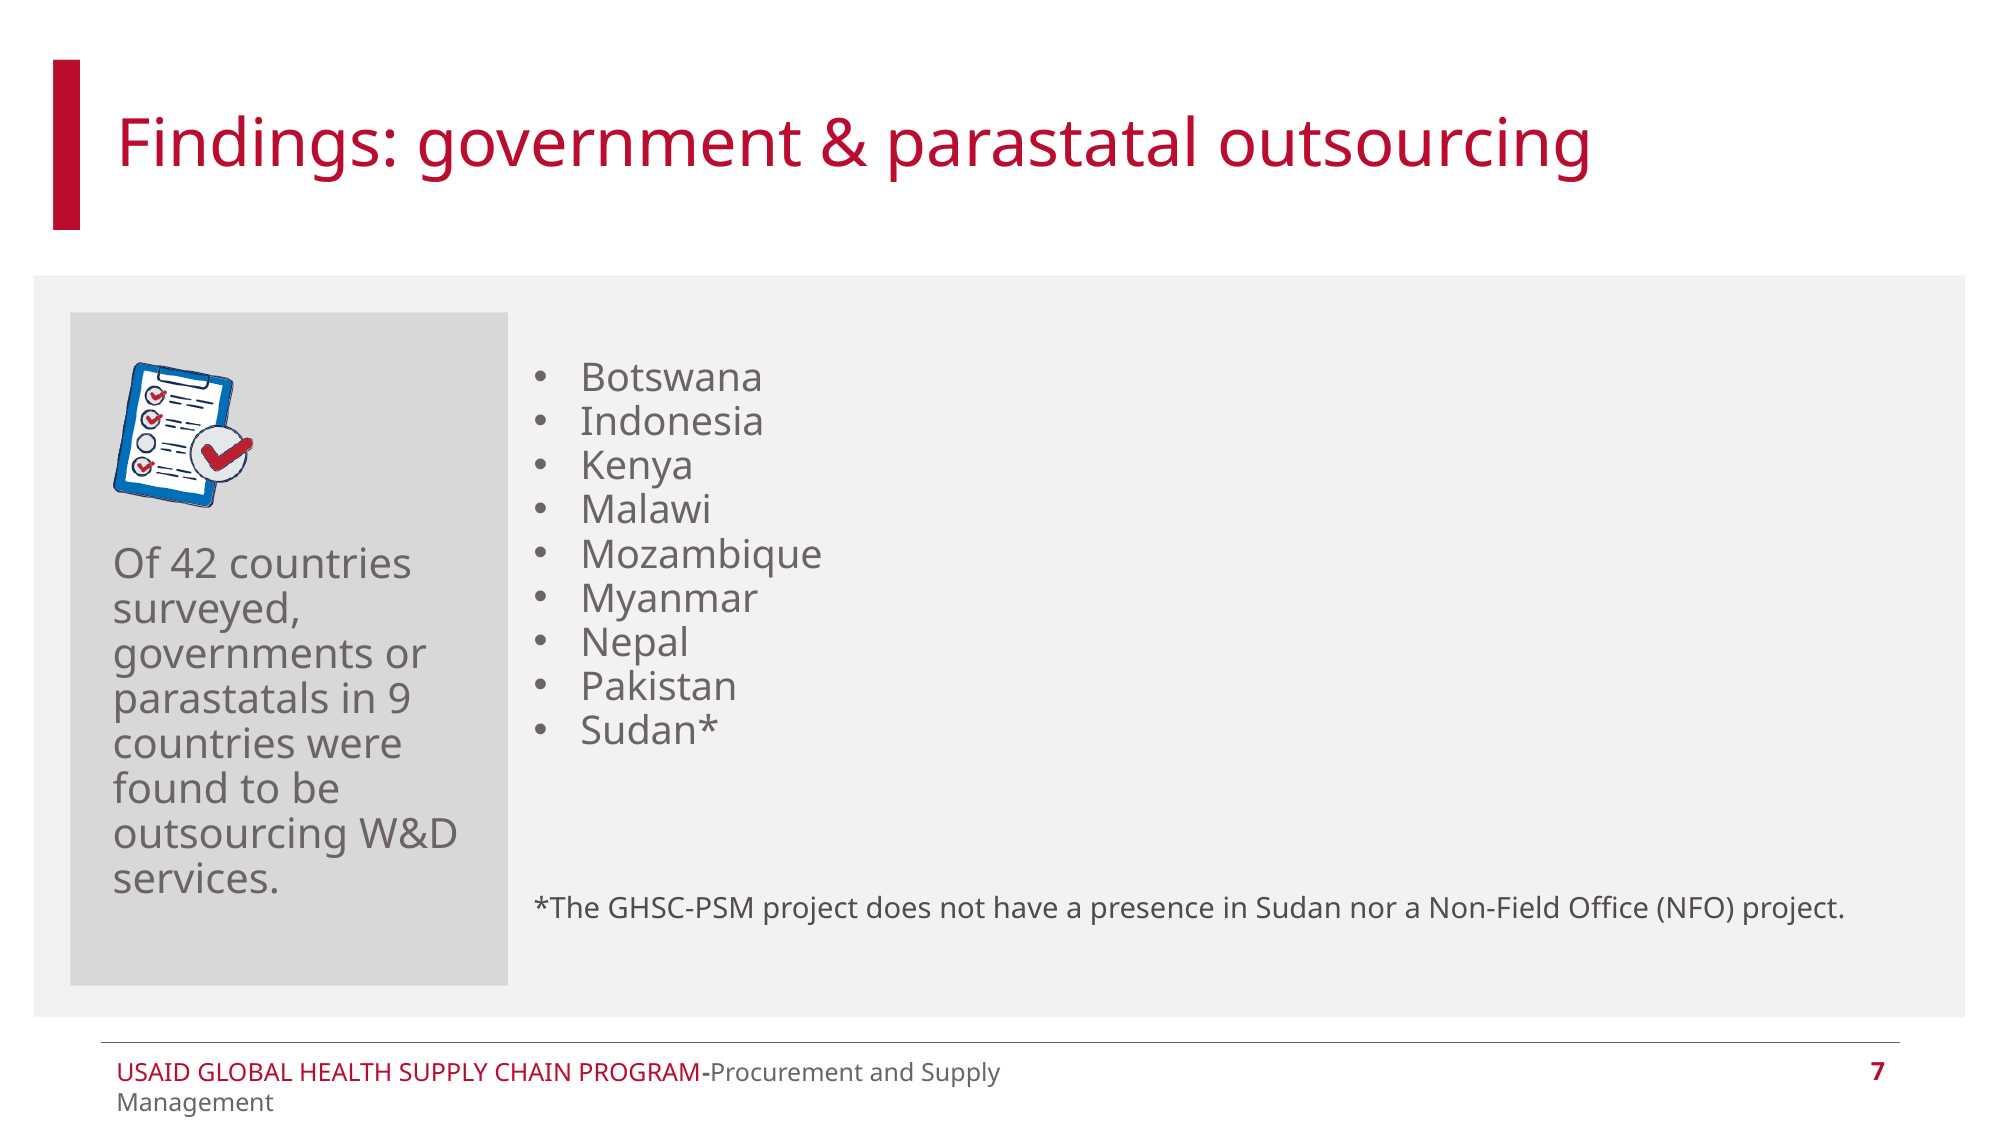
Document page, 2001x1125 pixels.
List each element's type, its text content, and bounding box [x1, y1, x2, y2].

text_box [33, 275, 1965, 1018]
title Findings: government & parastatal outsourcing [101, 59, 1900, 230]
text_box Botswana Indonesia Kenya Malawi Mozambique Myanmar Nepal Pakistan Sudan* *The GHSC-PSM project does not have a presence in Sudan nor a Non-Field Office (NFO) project. [443, 353, 1882, 1030]
text_box Of 42 countries surveyed, governments or parastatals in 9 countries were found to be outsourcing W&D services. [97, 535, 443, 1014]
text_box [70, 312, 508, 986]
slide_number 7 [1748, 1049, 1900, 1095]
picture [34, 350, 330, 517]
